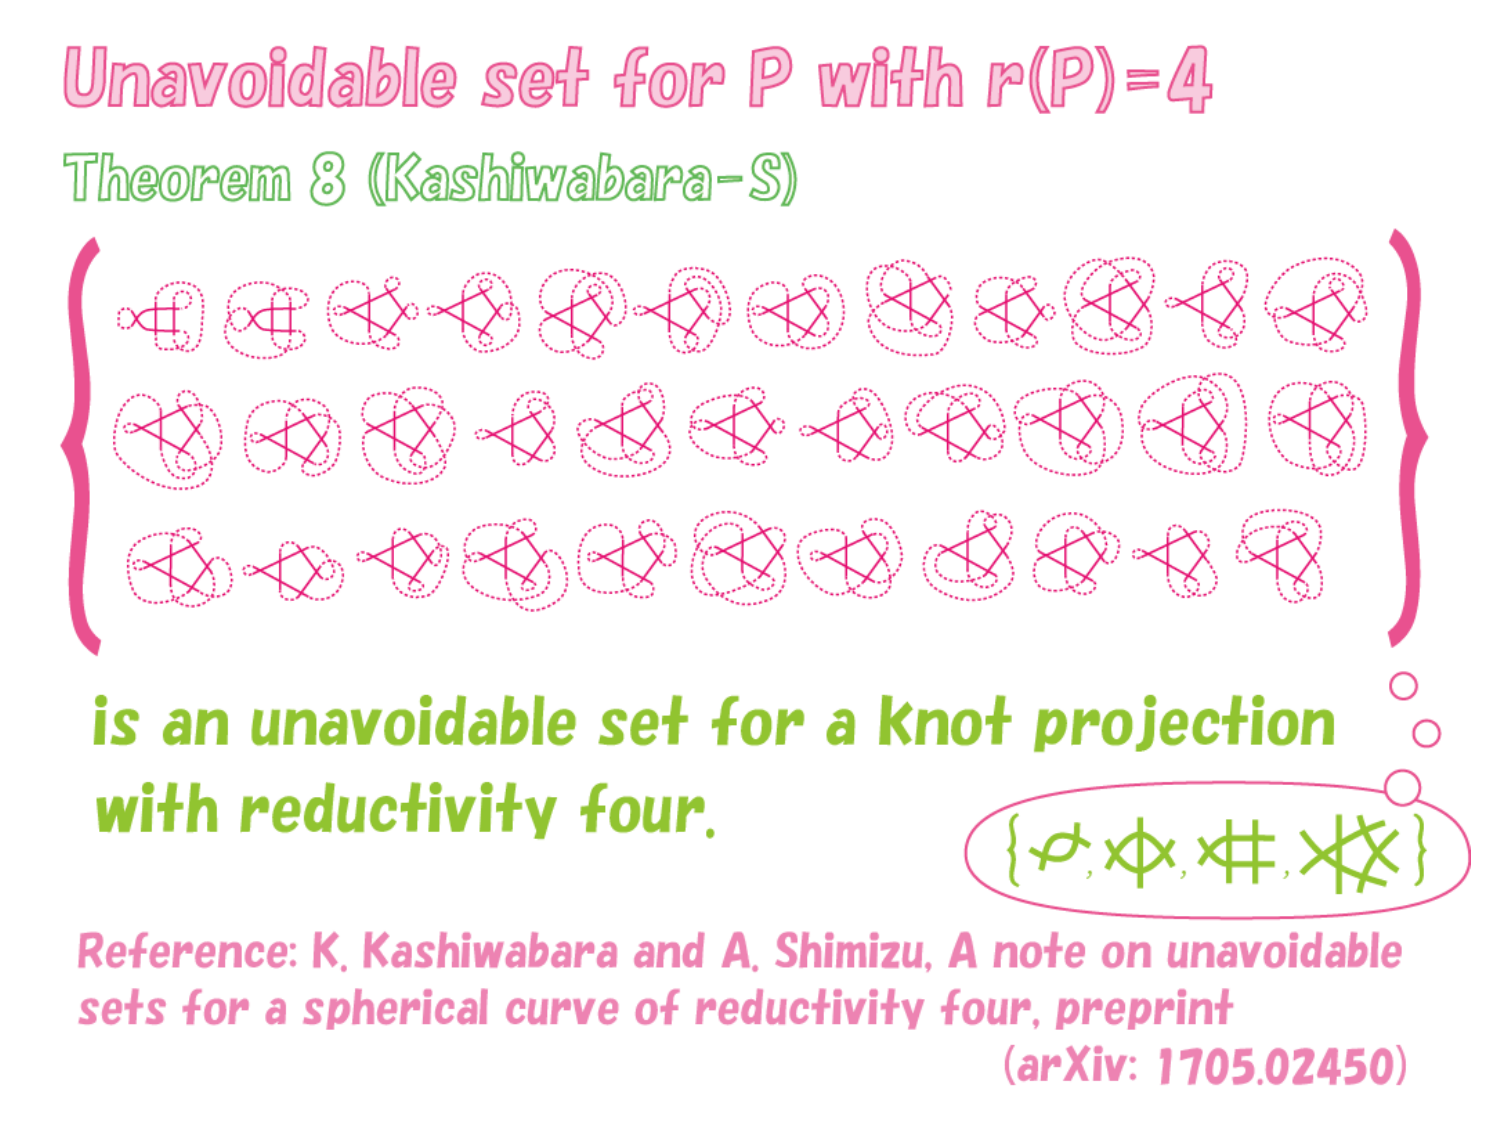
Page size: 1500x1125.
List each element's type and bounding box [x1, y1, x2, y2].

picture [29, 42, 1471, 1088]
